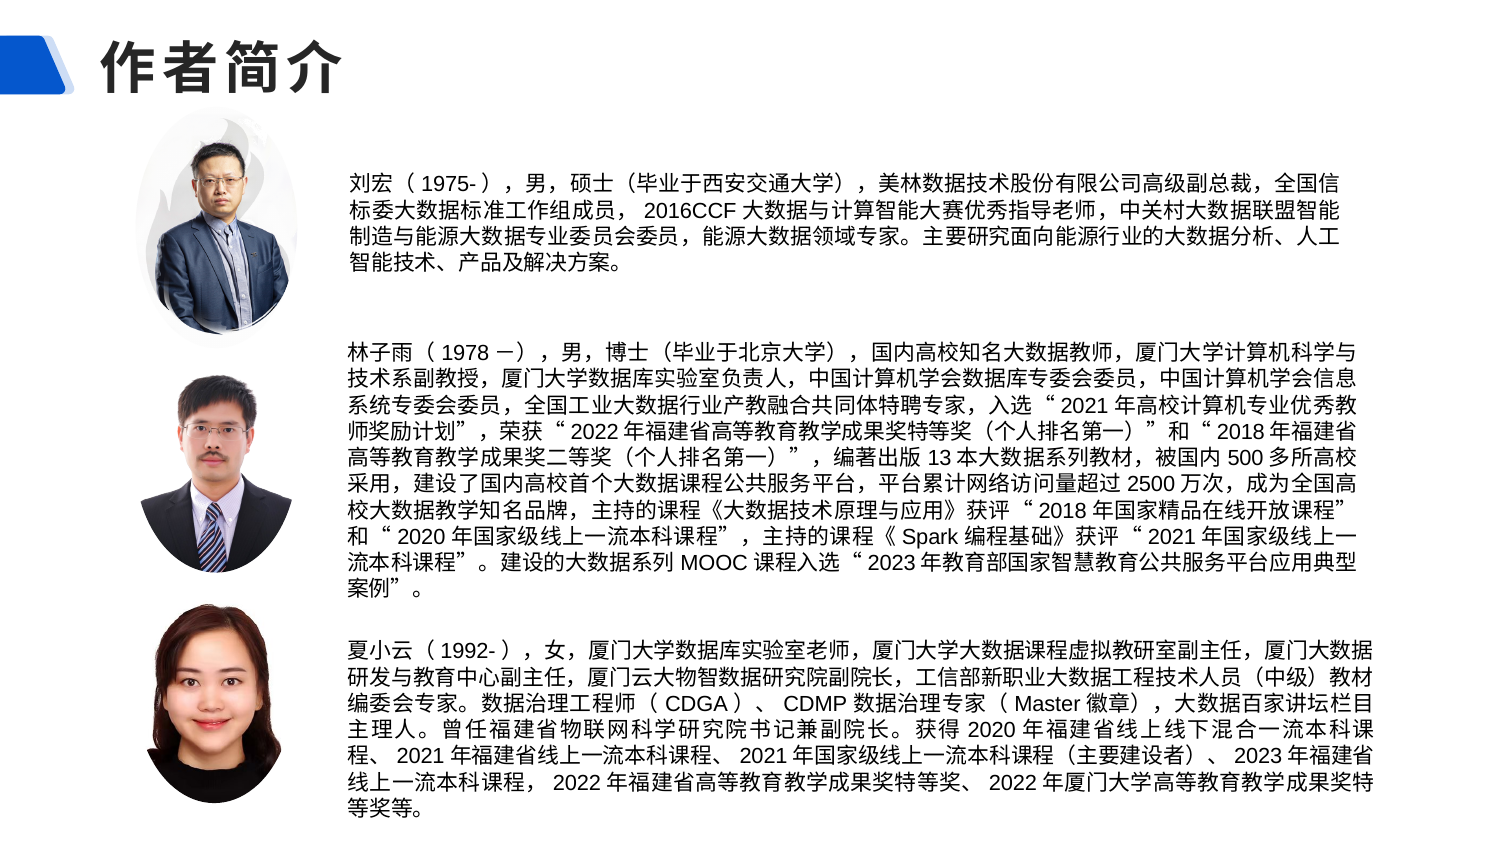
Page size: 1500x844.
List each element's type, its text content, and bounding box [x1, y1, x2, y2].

text_box 刘宏（1975-），男，硕士（毕业于西安交通大学），美林数据技术股份有限公司高级副总裁，全国信标委大数据标准工作组成员，2016CCF大数据与计算智能大赛优秀指导老师，中关村大数据联盟智能制造与能源大数据专业委员会委员，能源大数据领域专家。主要研究面向能源行业的大数据分析、人工智能技术、产品及解决方案。 [335, 162, 1356, 283]
text_box 林子雨（1978－），男，博士（毕业于北京大学），国内高校知名大数据教师，厦门大学计算机科学与技术系副教授，厦门大学数据库实验室负责人，中国计算机学会数据库专委会委员，中国计算机学会信息系统专委会委员，全国工业大数据行业产教融合共同体特聘专家，入选“2021年高校计算机专业优秀教师奖励计划”，荣获“2022年福建省高等教育教学成果奖特等奖（个人排名第一）”和“2018年福建省高等教育教学成果奖二等奖（个人排名第一）”，编著出版13本大数据系列教材，被国内500多所高校采用，建设了国内高校首个大数据课程公共服务平台，平台累计网络访问量超过2500万次，成为全国高校大数据教学知名品牌，主持的课程《大数据技术原理与应用》获评“2018年国家精品在线开放课程”和“2020年国家级线上一流本科课程”，主持的课程《Spark编程基础》获评“2021年国家级线上一流本科课程”。建设的大数据系列MOOC课程入选“2023年教育部国家智慧教育公共服务平台应用典型案例”。 [332, 331, 1372, 609]
picture [135, 582, 294, 804]
text_box 夏小云（1992-），女，厦门大学数据库实验室老师，厦门大学大数据课程虚拟教研室副主任，厦门大数据研发与教育中心副主任，厦门云大物智数据研究院副院长，工信部新职业大数据工程技术人员（中级）教材编委会专家。数据治理工程师（CDGA）、CDMP数据治理专家（Master徽章），大数据百家讲坛栏目主理人。曾任福建省物联网科学研究院书记兼副院长。获得2020年福建省线上线下混合一流本科课程、2021年福建省线上一流本科课程、2021年国家级线上一流本科课程（主要建设者）、2023年福建省线上一流本科课程，2022年福建省高等教育教学成果奖特等奖、2022年厦门大学高等教育教学成果奖特等奖等。 [333, 629, 1390, 829]
picture [134, 106, 298, 574]
title 作者简介 [88, 3, 1500, 128]
